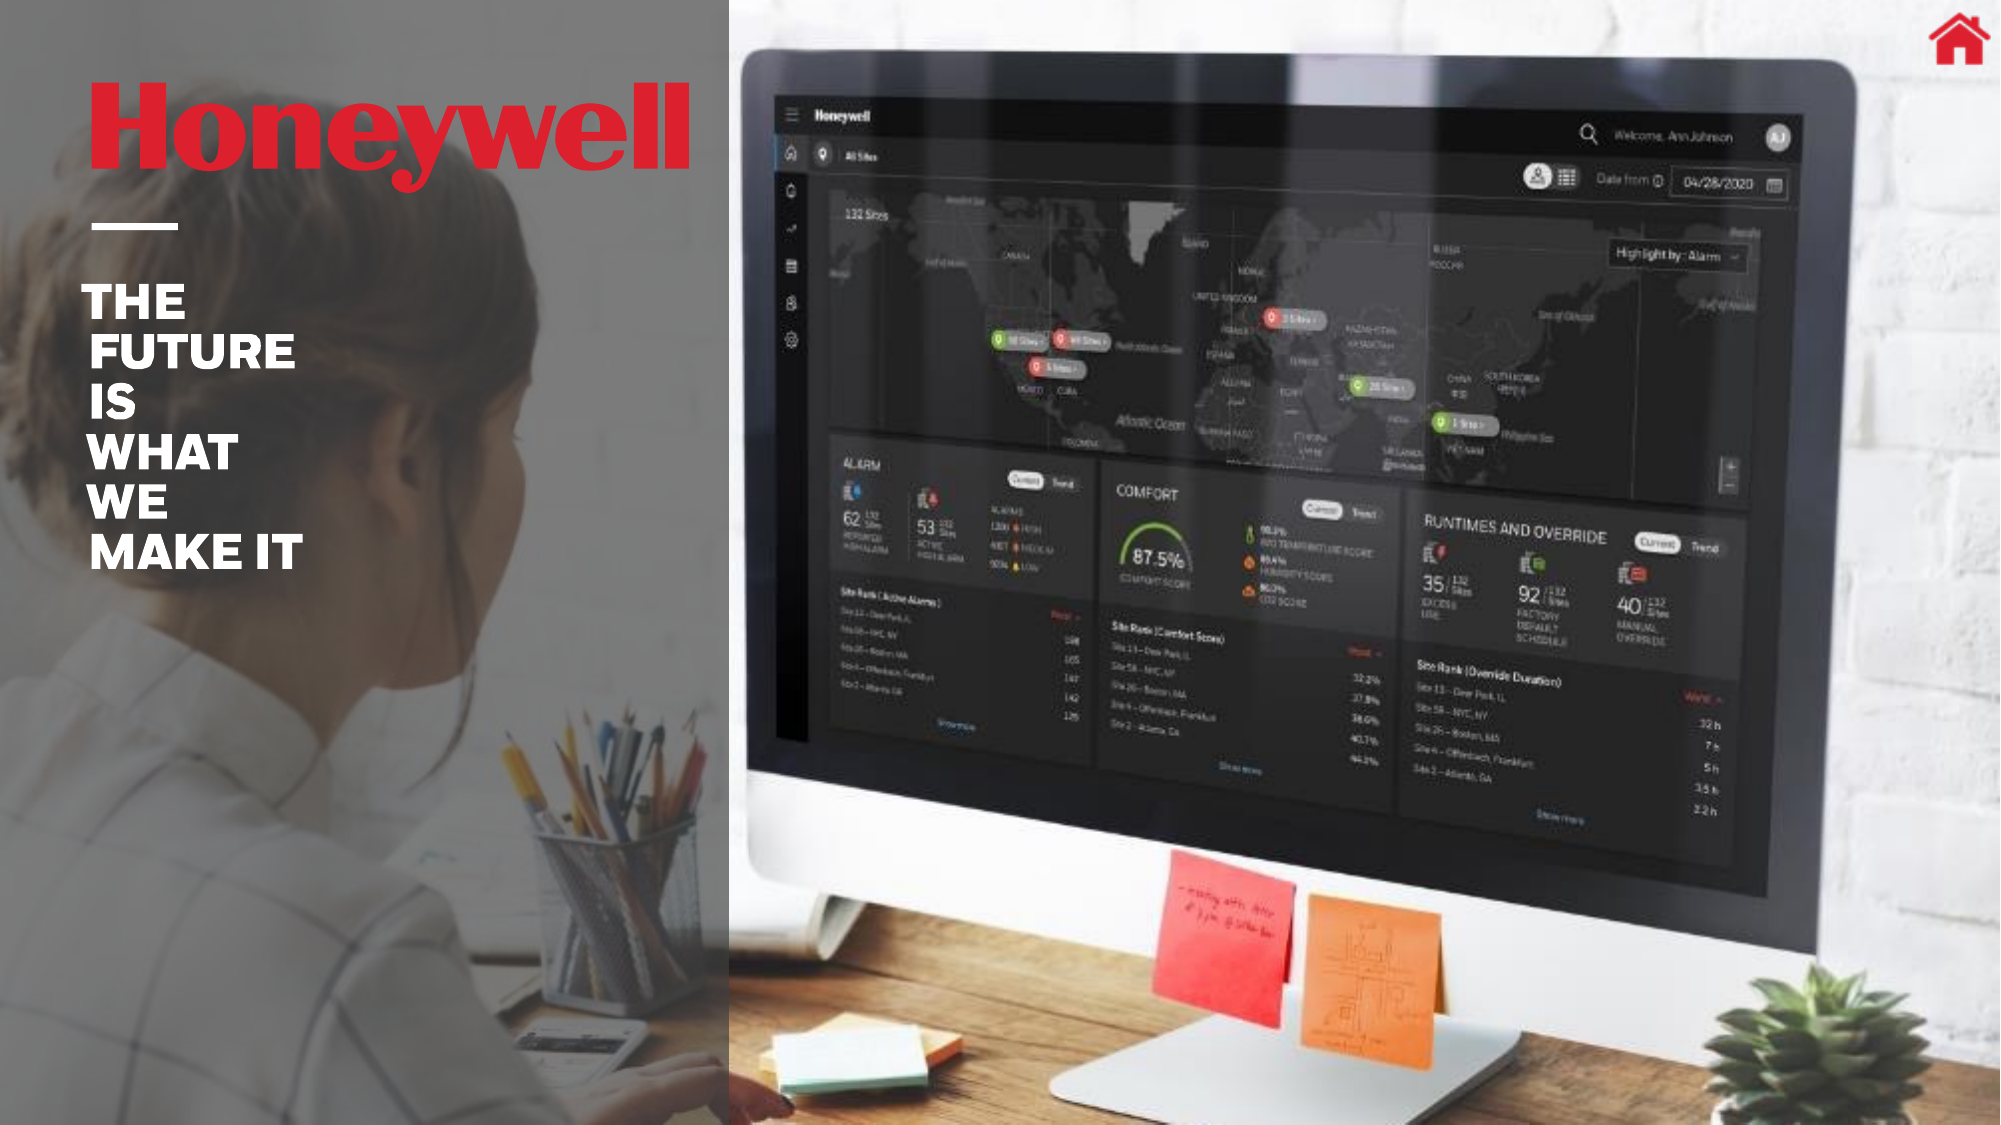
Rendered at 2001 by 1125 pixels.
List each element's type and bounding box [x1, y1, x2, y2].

picture [0, 0, 2000, 1125]
text_box [81, 82, 689, 570]
